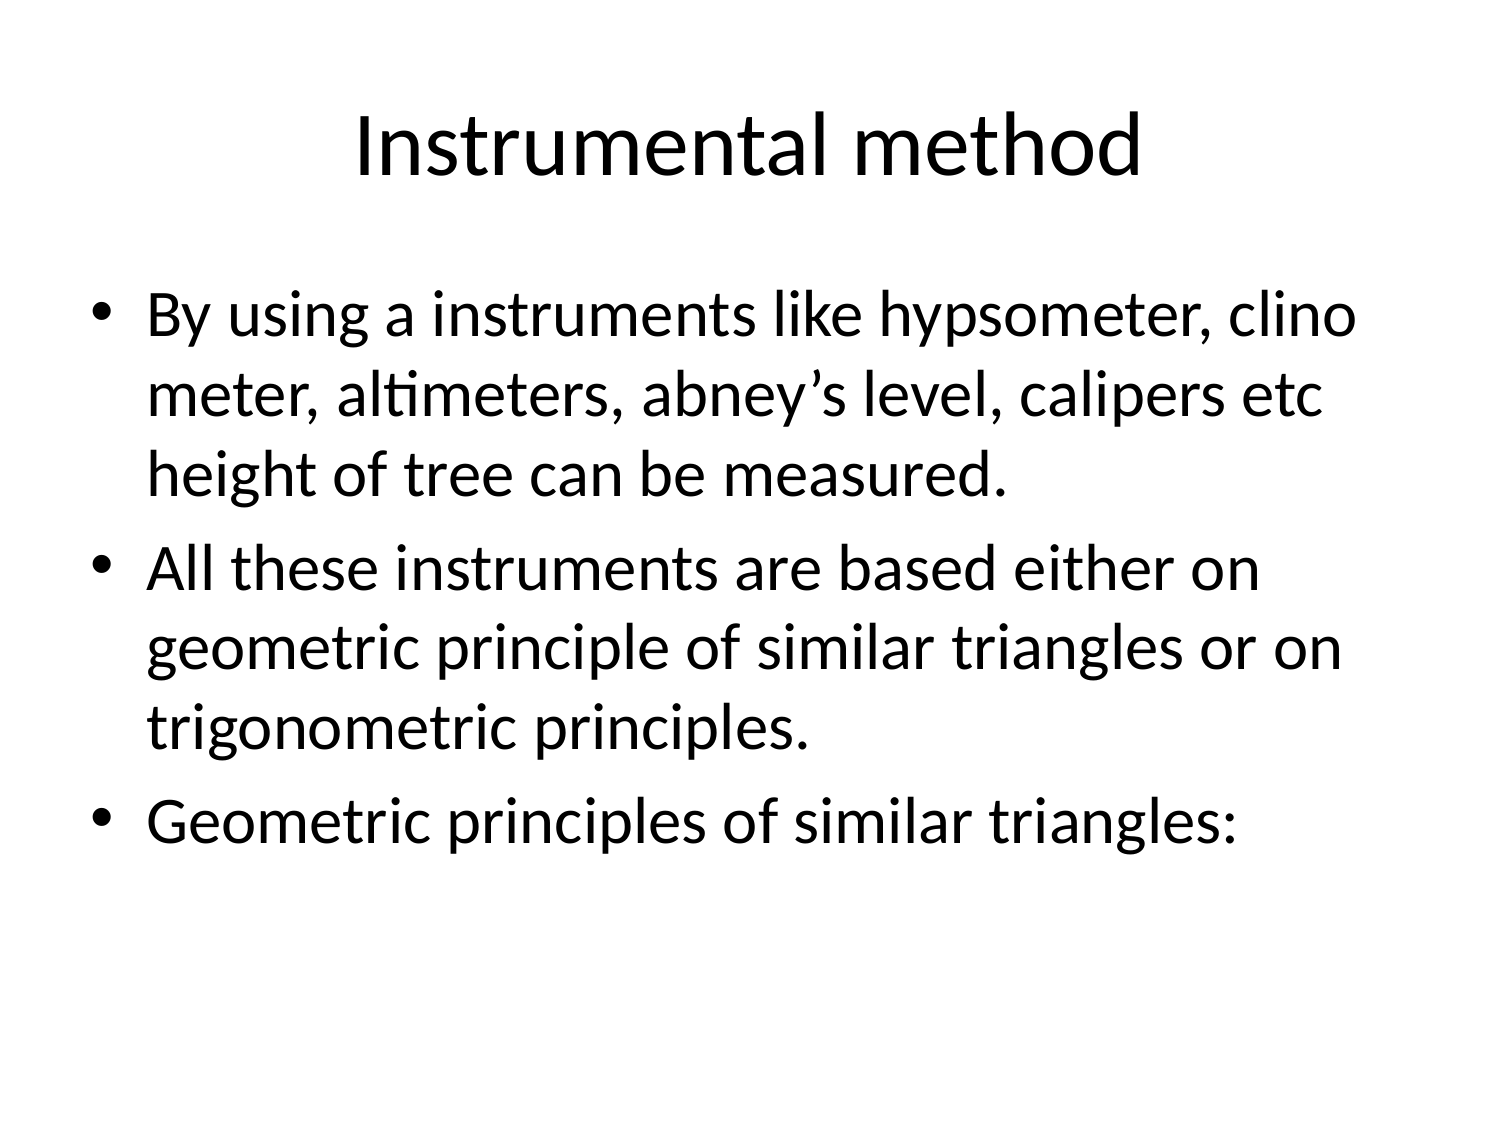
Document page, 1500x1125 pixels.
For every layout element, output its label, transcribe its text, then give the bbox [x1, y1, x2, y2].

list By using a instruments like hypsometer, clino meter, altimeters, abney’s level, calipers etc height of tree can be measured. All these instruments are based either on geometric principle of similar triangles or on trigonometric principles. Geometric principles of similar triangles: [75, 262, 1425, 1005]
title Instrumental method [75, 45, 1425, 233]
